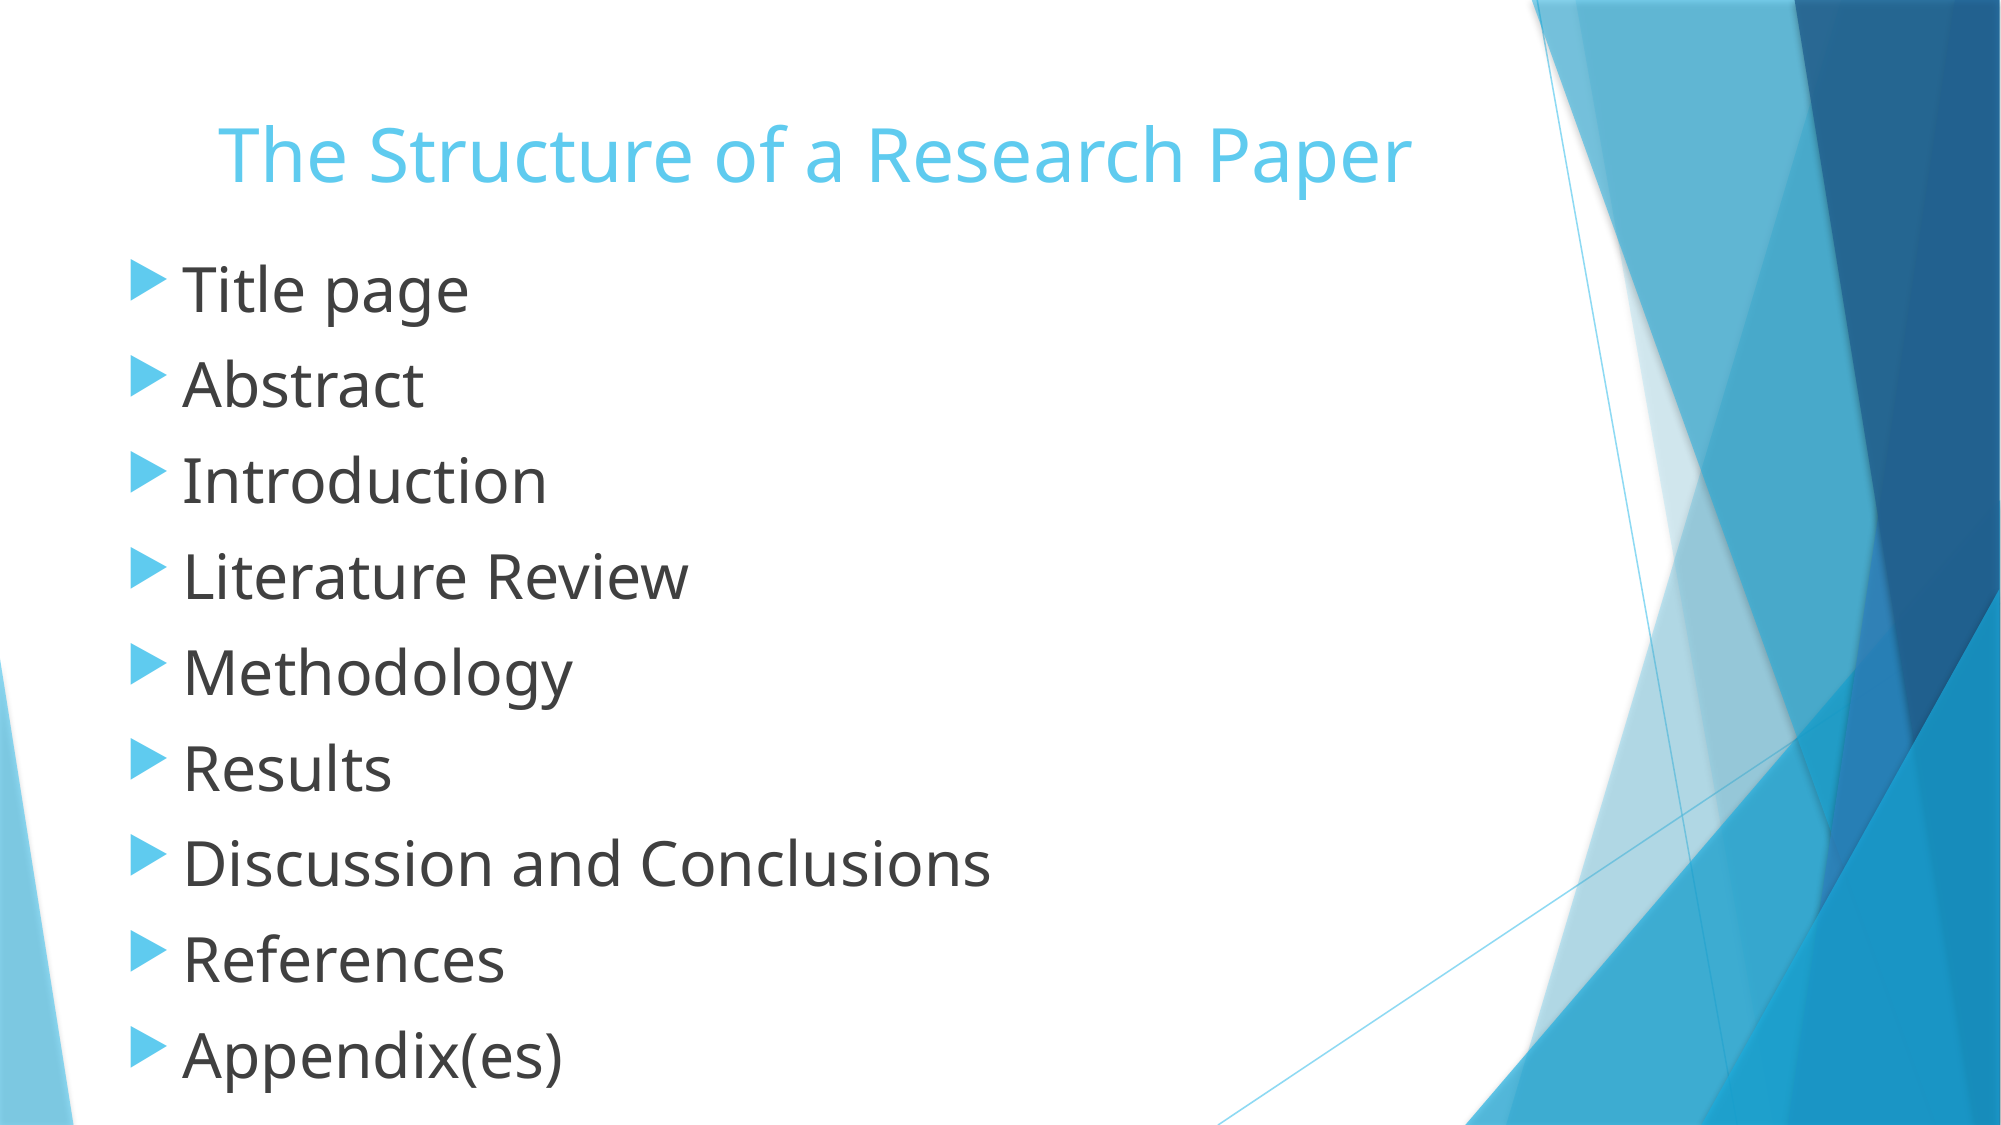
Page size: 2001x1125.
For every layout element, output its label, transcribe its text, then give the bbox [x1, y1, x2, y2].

list Title page Abstract Introduction Literature Review Methodology Results Discussion and Conclusions References Appendix(es) [111, 242, 1522, 1103]
title The Structure of a Research Paper [111, 99, 1522, 242]
